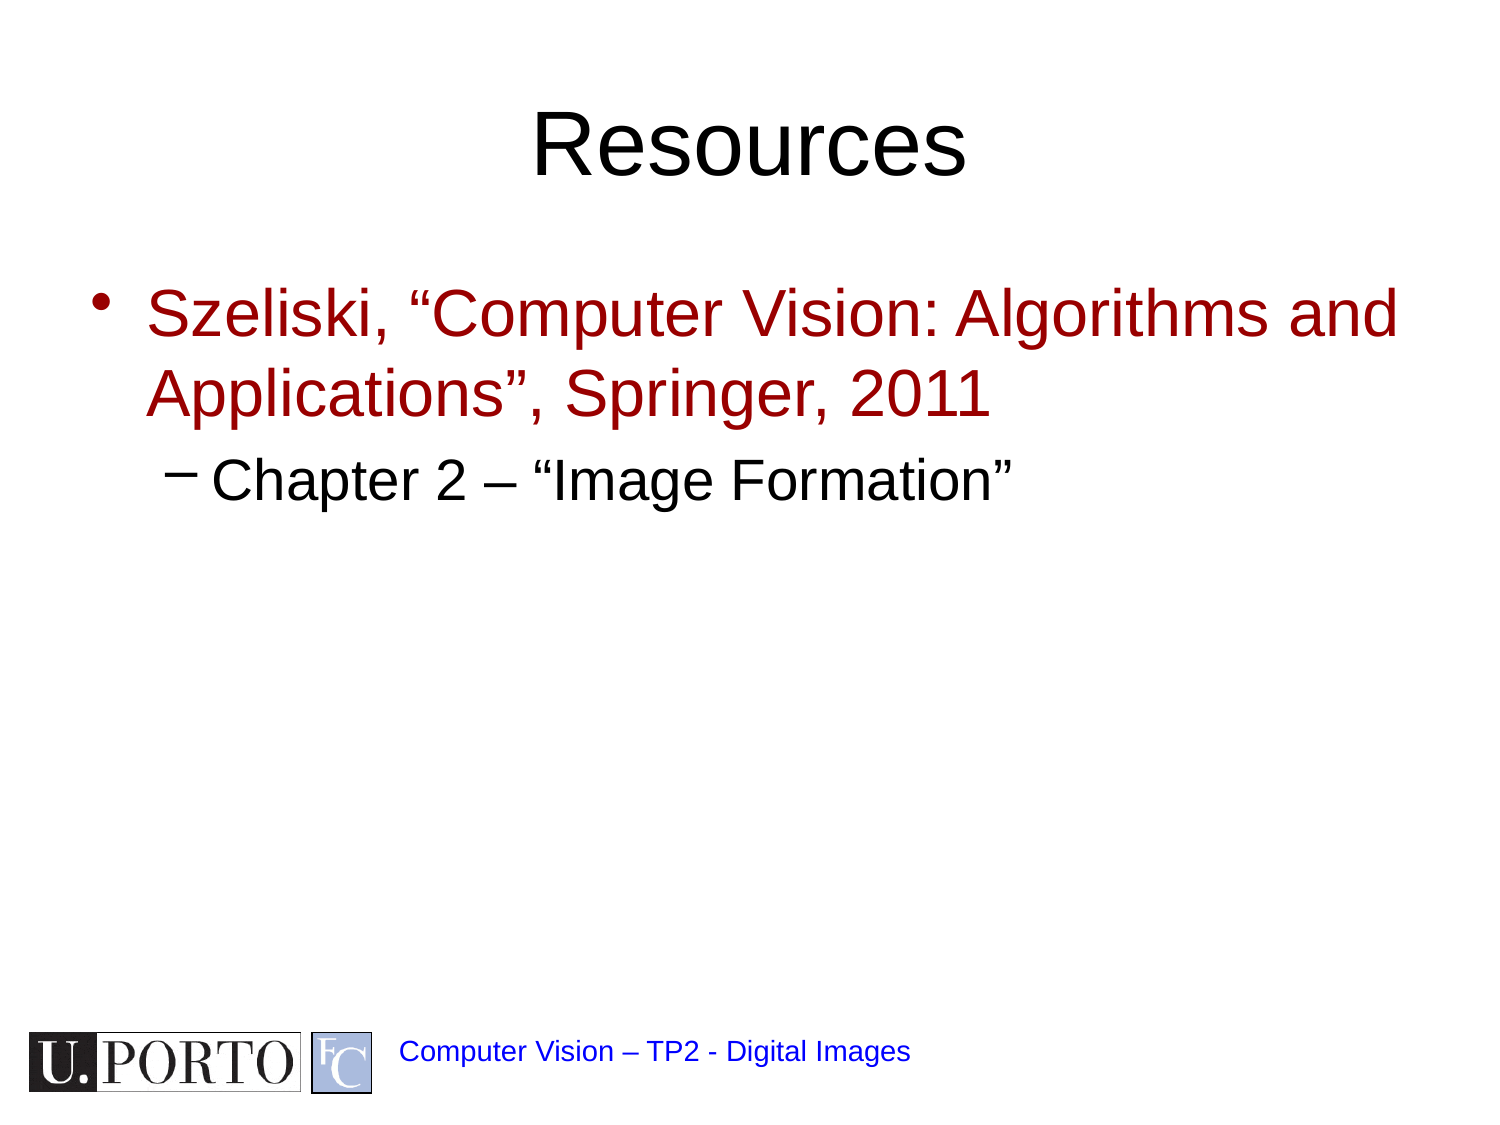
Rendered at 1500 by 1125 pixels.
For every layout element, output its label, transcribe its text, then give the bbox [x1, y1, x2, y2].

picture [313, 1033, 371, 1092]
title Resources [75, 45, 1425, 233]
footer Computer Vision – TP2 - Digital Images [383, 1024, 1306, 1103]
list Szeliski, “Computer Vision: Algorithms and Applications”, Springer, 2011 Chapter 2 – “Image Formation” [75, 262, 1425, 1005]
picture [29, 1032, 301, 1092]
